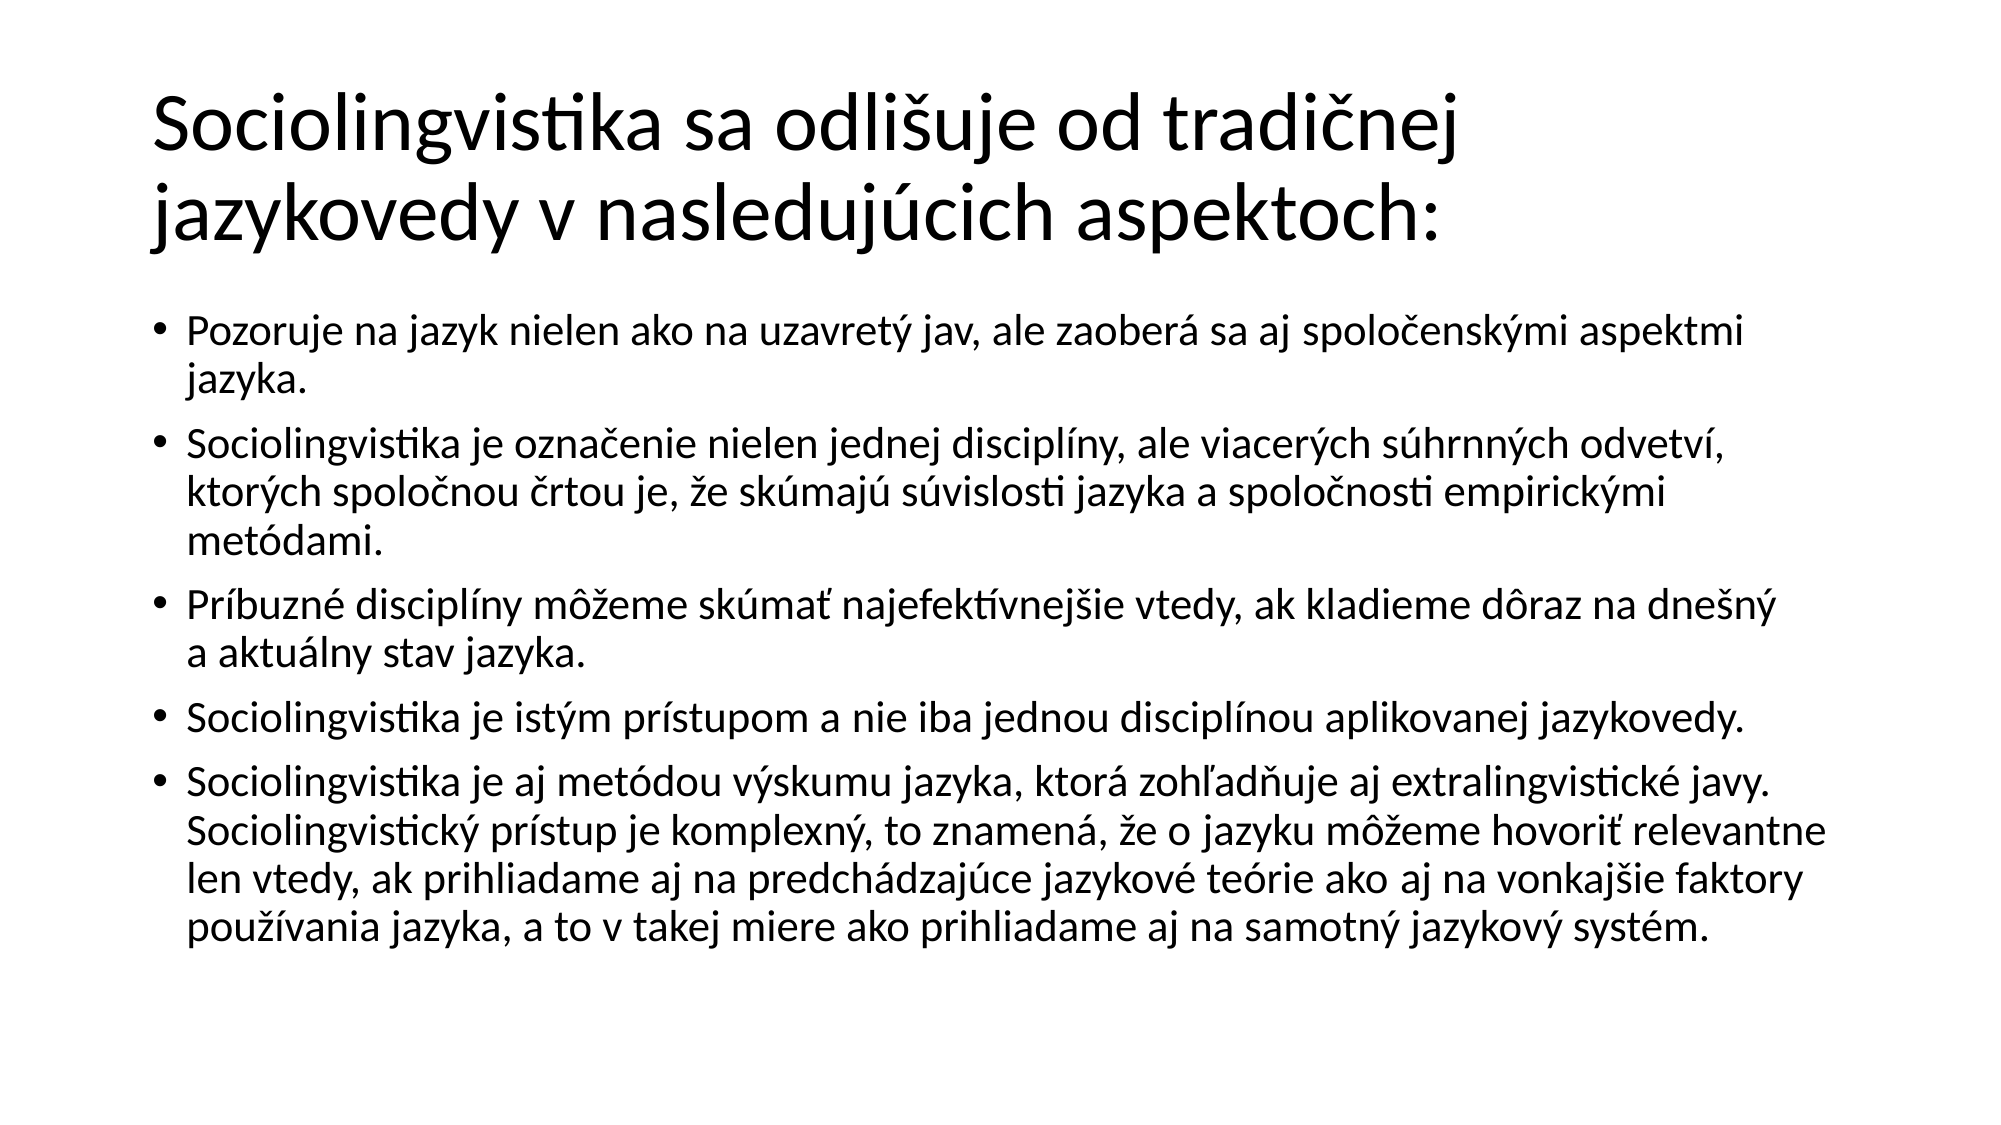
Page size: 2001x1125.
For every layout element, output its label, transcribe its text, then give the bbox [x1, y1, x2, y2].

title Sociolingvistika sa odlišuje od tradičnej jazykovedy v nasledujúcich aspektoch: [137, 59, 1863, 278]
list Pozoruje na jazyk nielen ako na uzavretý jav, ale zaoberá sa aj spoločenskými aspektmi jazyka. Sociolingvistika je označenie nielen jednej disciplíny, ale viacerých súhrnných odvetví, ktorých spoločnou črtou je, že skúmajú súvislosti jazyka a spoločnosti empirickými metódami. Príbuzné disciplíny môžeme skúmať najefektívnejšie vtedy, ak kladieme dôraz na dnešný a aktuálny stav jazyka. Sociolingvistika je istým prístupom a nie iba jednou disciplínou aplikovanej jazykovedy. Sociolingvistika je aj metódou výskumu jazyka, ktorá zohľadňuje aj extralingvistické javy. Sociolingvistický prístup je komplexný, to znamená, že o jazyku môžeme hovoriť relevantne len vtedy, ak prihliadame aj na predchádzajúce jazykové teórie ako aj na vonkajšie faktory používania jazyka, a to v takej miere ako prihliadame aj na samotný jazykový systém. [137, 299, 1863, 1014]
